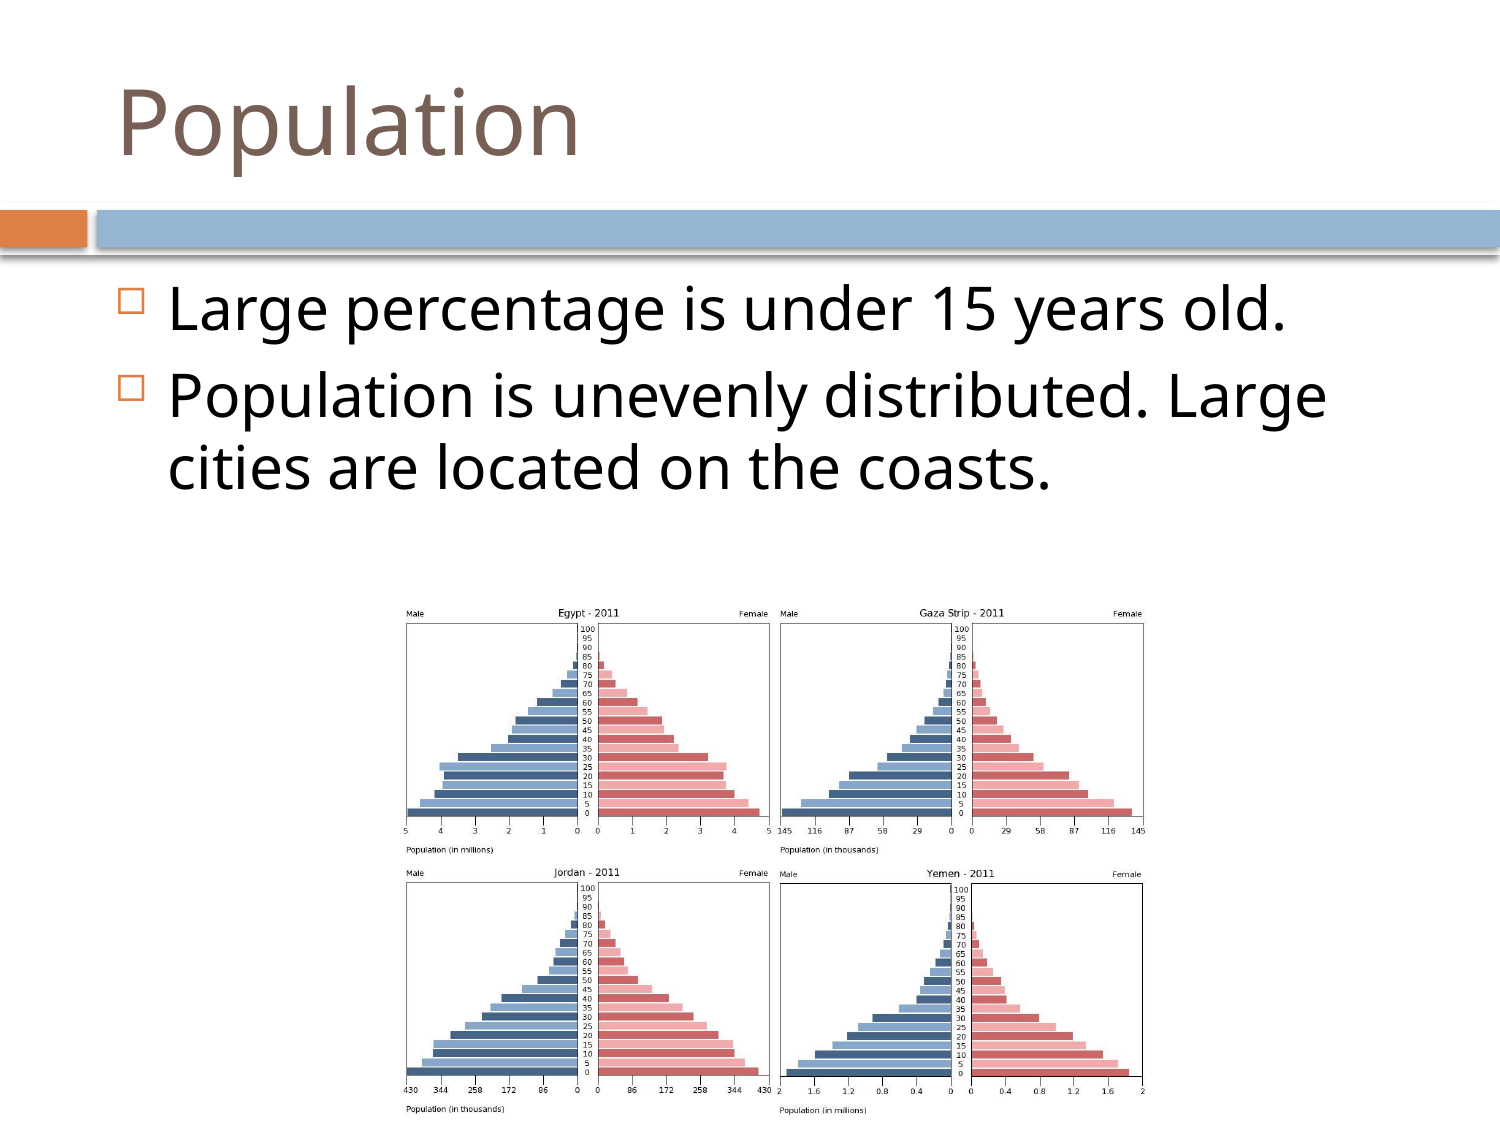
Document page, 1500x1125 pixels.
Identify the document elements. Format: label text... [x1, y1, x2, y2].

title Population [100, 37, 1438, 200]
list Large percentage is under 15 years old. Population is unevenly distributed. Large cities are located on the coasts. [100, 262, 1438, 1000]
picture [400, 604, 1148, 1125]
